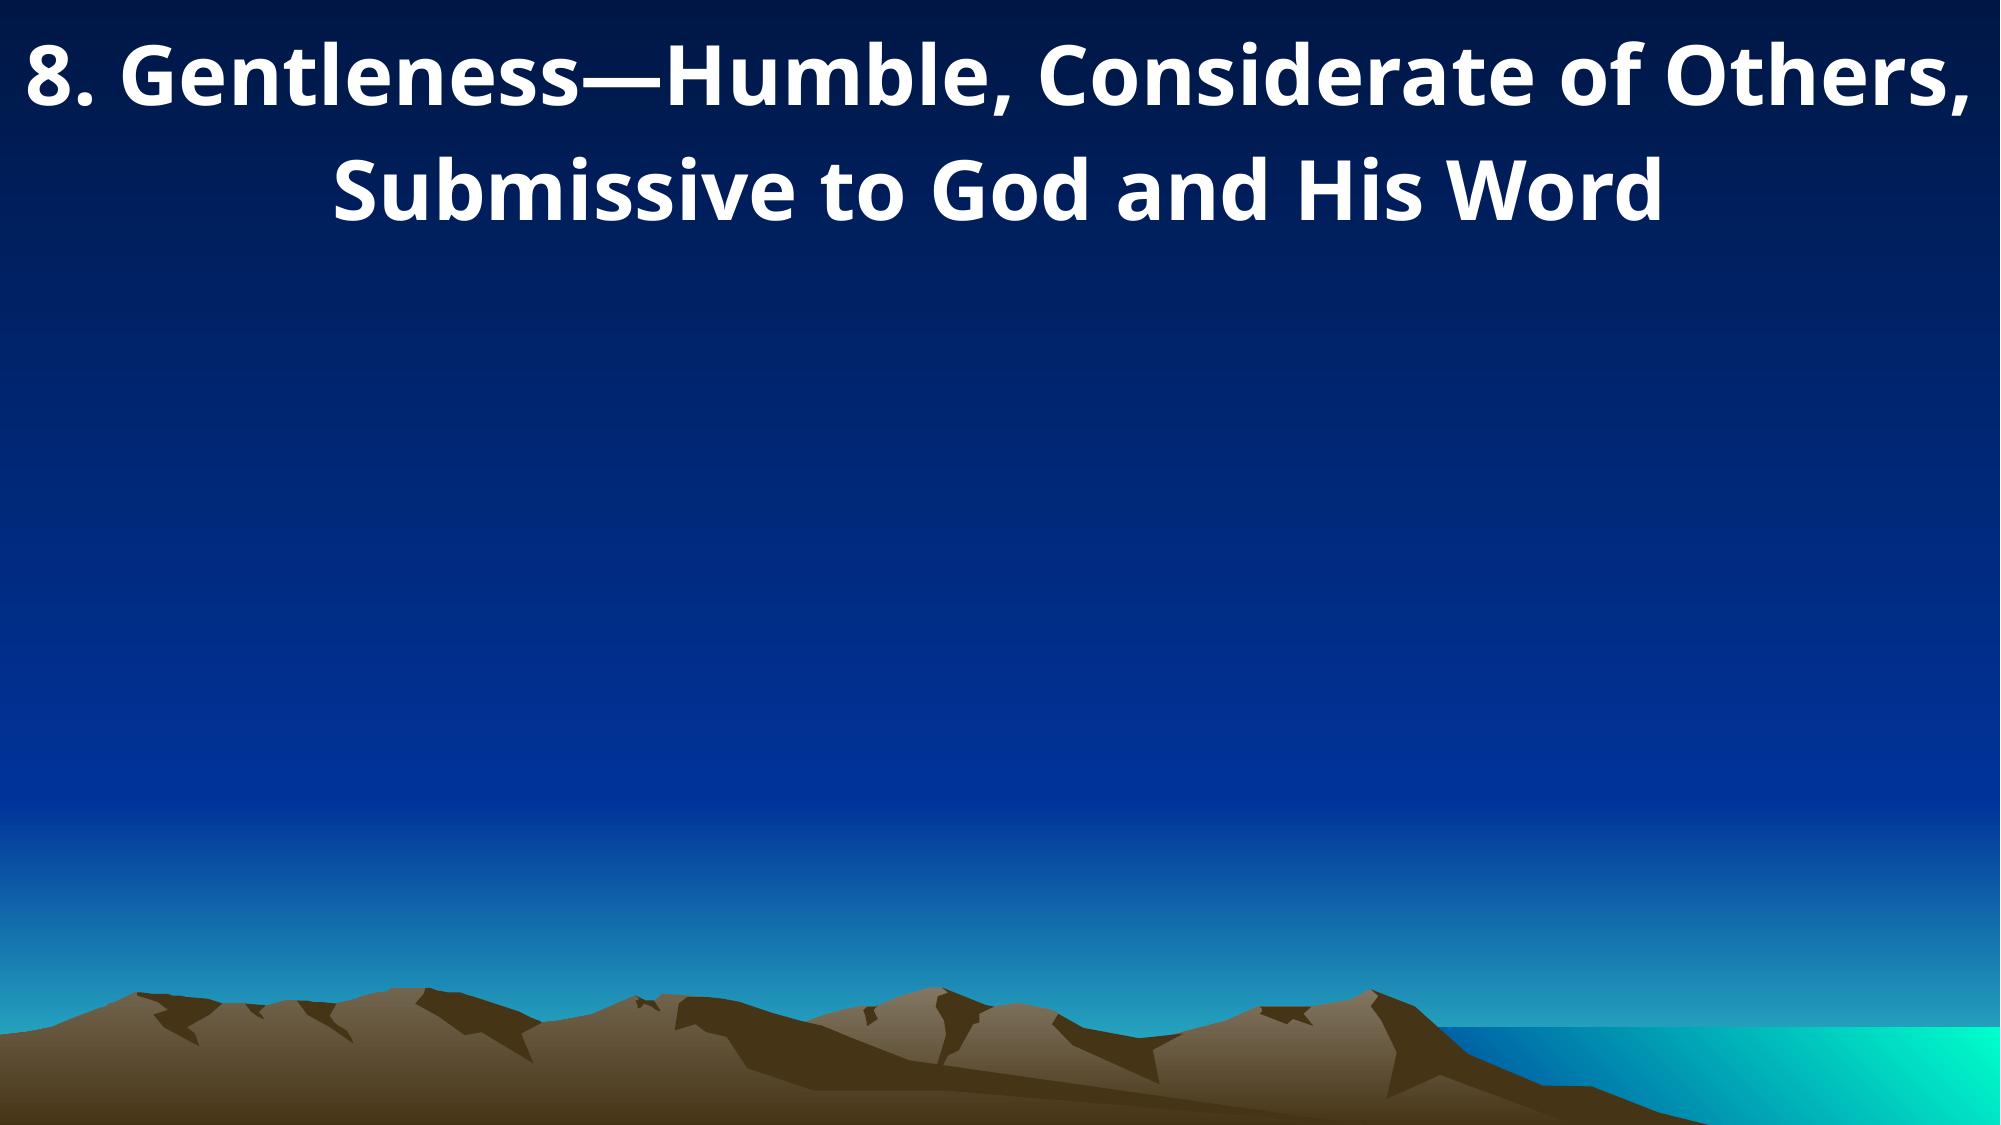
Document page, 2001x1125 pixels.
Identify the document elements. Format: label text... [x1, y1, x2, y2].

text_box 8. Gentleness—Humble, Considerate of Others, Submissive to God and His Word [0, 0, 2000, 900]
